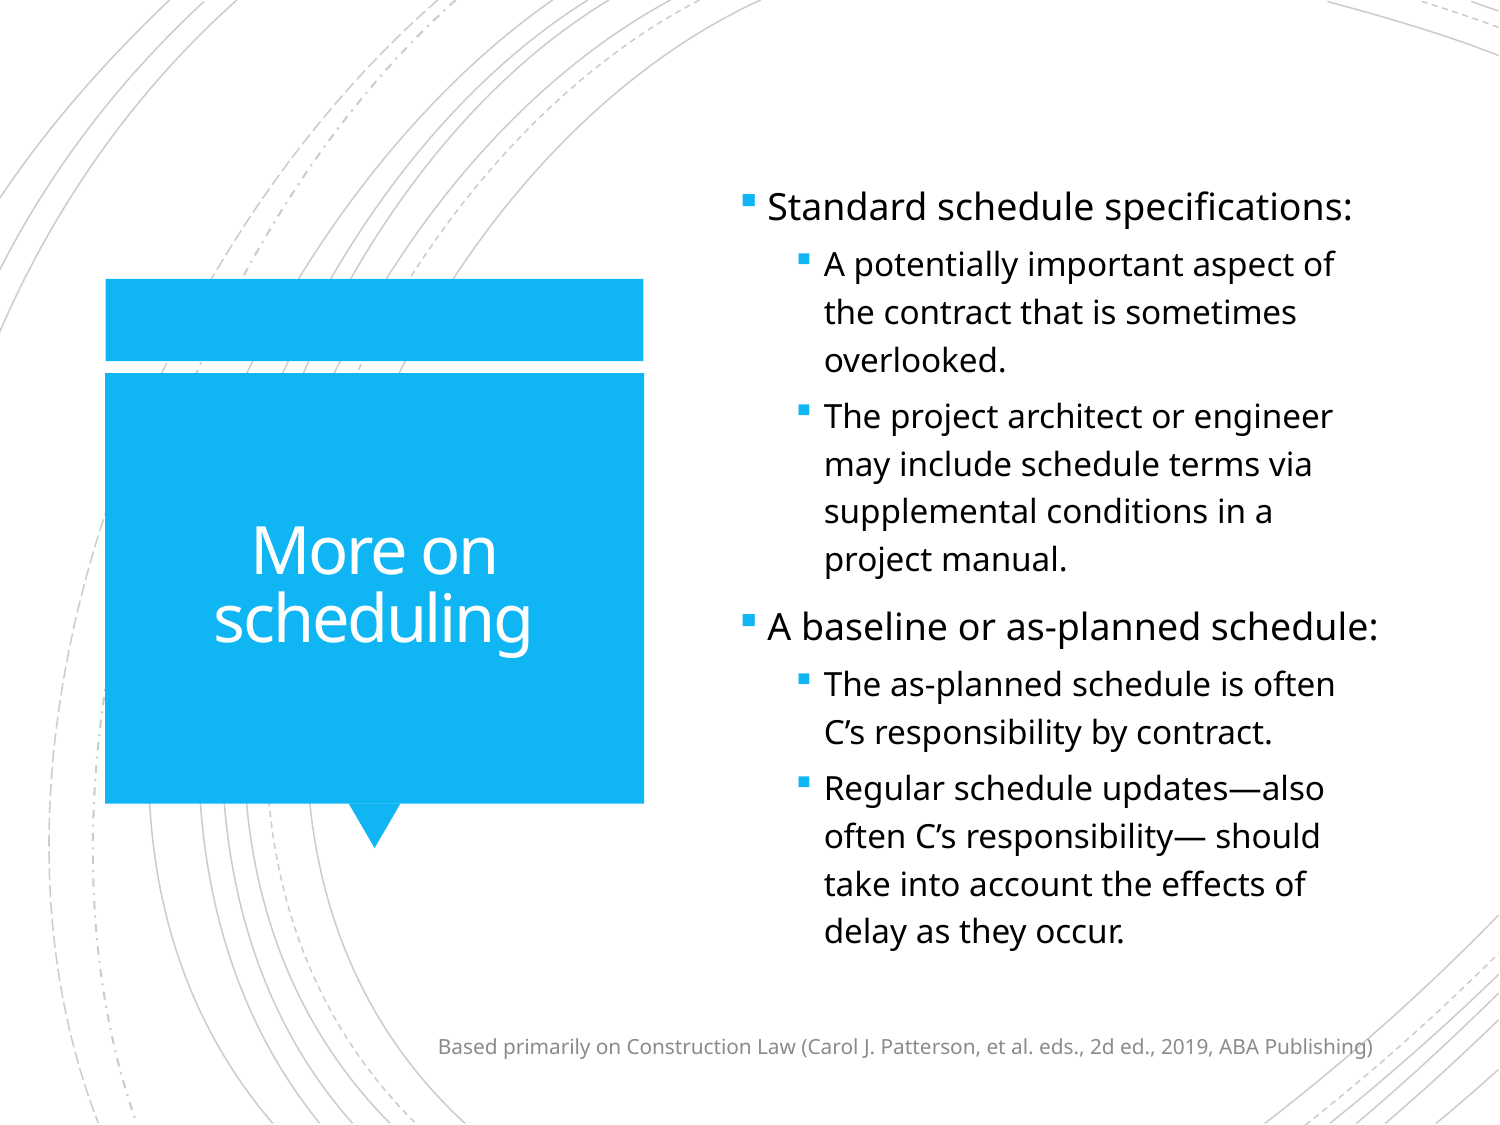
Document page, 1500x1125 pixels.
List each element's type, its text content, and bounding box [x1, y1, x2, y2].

list Standard schedule specifications: A potentially important aspect of the contract that is sometimes overlooked. The project architect or engineer may include schedule terms via supplemental conditions in a project manual. A baseline or as-planned schedule: The as-planned schedule is often C’s responsibility by contract. Regular schedule updates—also often C’s responsibility— should take into account the effects of delay as they occur. [724, 131, 1396, 993]
title More on scheduling [118, 385, 630, 790]
footer Based primarily on Construction Law (Carol J. Patterson, et al. eds., 2d ed., 2019, ABA Publishing) [105, 1021, 1394, 1074]
